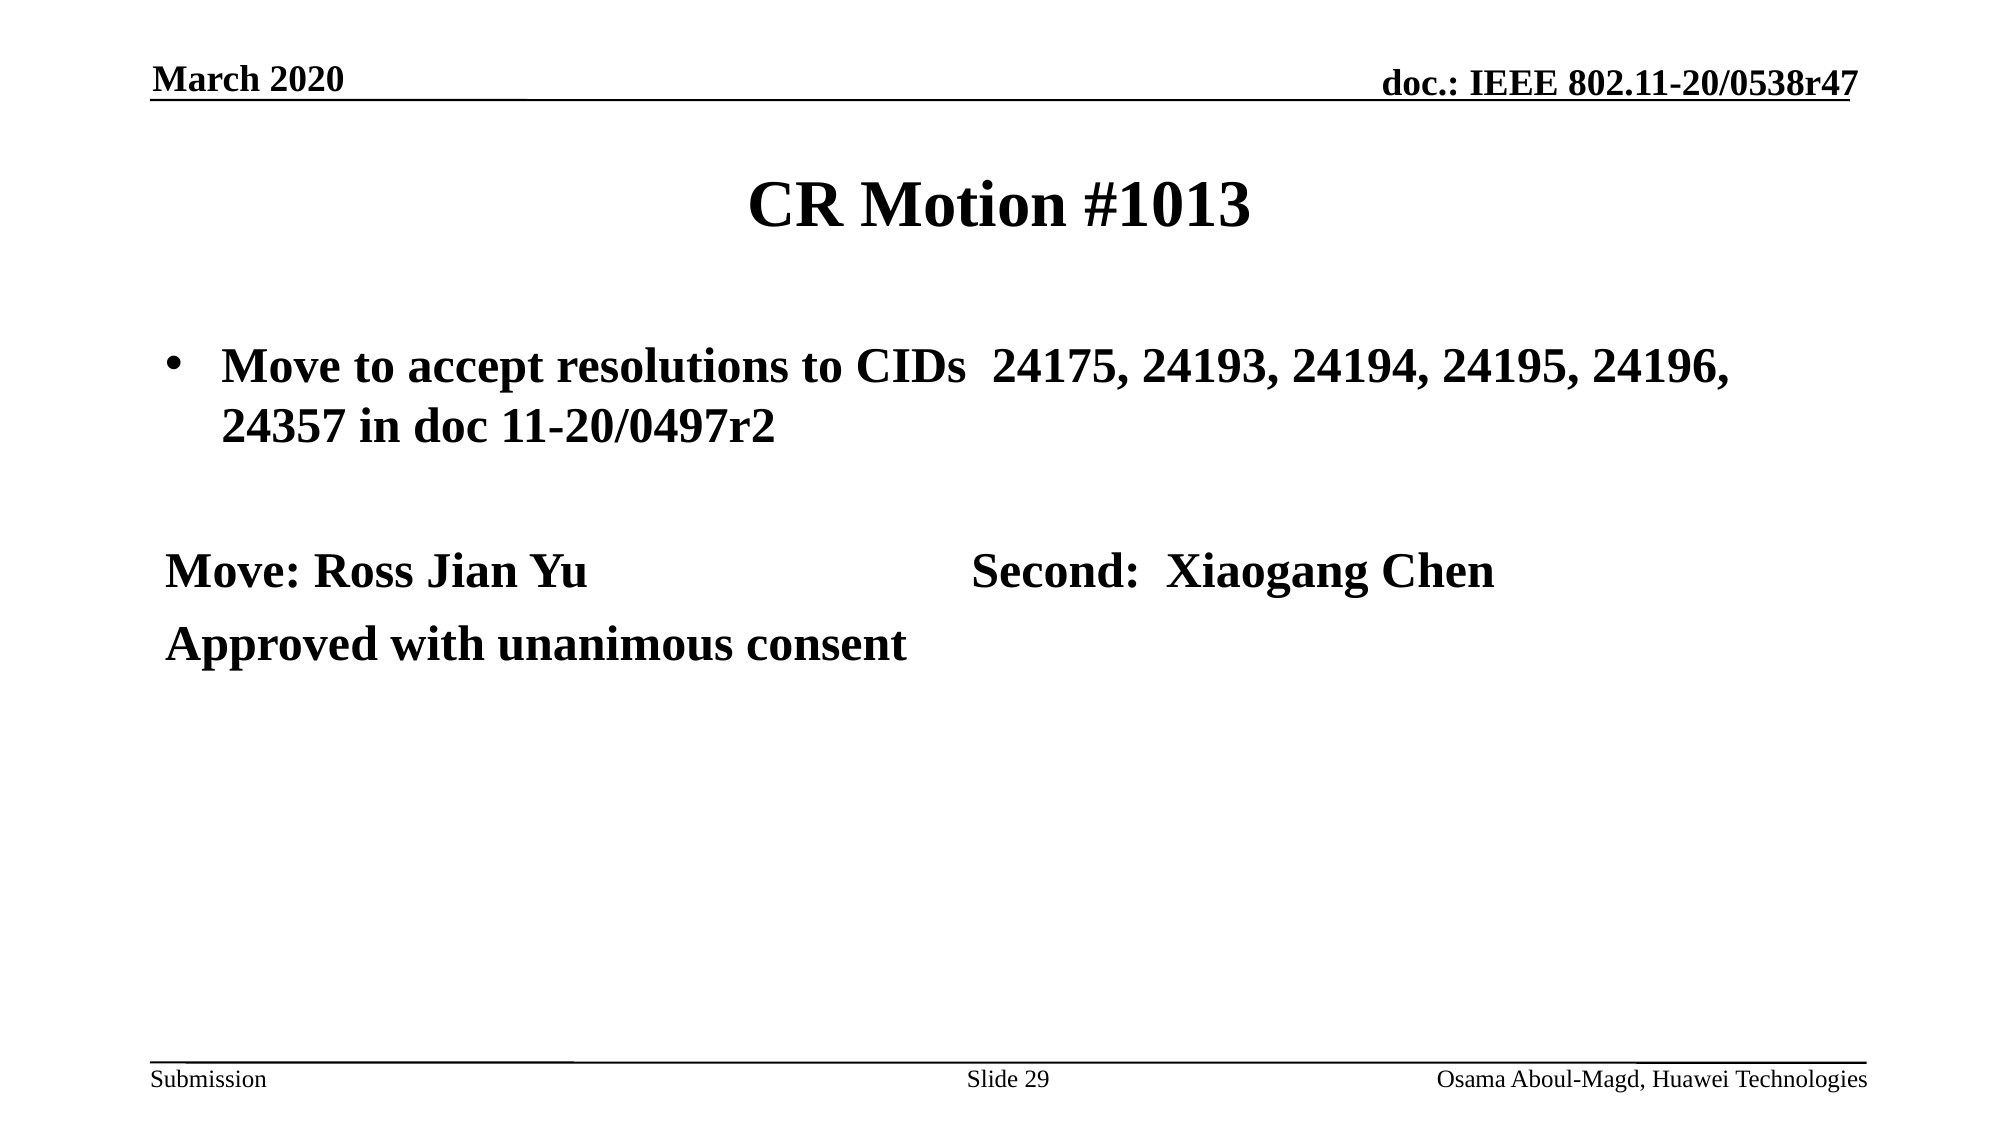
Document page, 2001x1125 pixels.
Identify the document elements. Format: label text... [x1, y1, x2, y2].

title CR Motion #1013 [149, 112, 1850, 288]
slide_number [152, 54, 563, 100]
footer Osama Aboul-Magd, Huawei Technologies [1171, 1061, 1869, 1093]
list Move to accept resolutions to CIDs 24175, 24193, 24194, 24195, 24196, 24357 in doc 11-20/0497r2 Move: Ross Jian Yu Second: Xiaogang Chen Approved with unanimous consent [149, 324, 1850, 1000]
slide_number Slide 29 [950, 1061, 1067, 1123]
